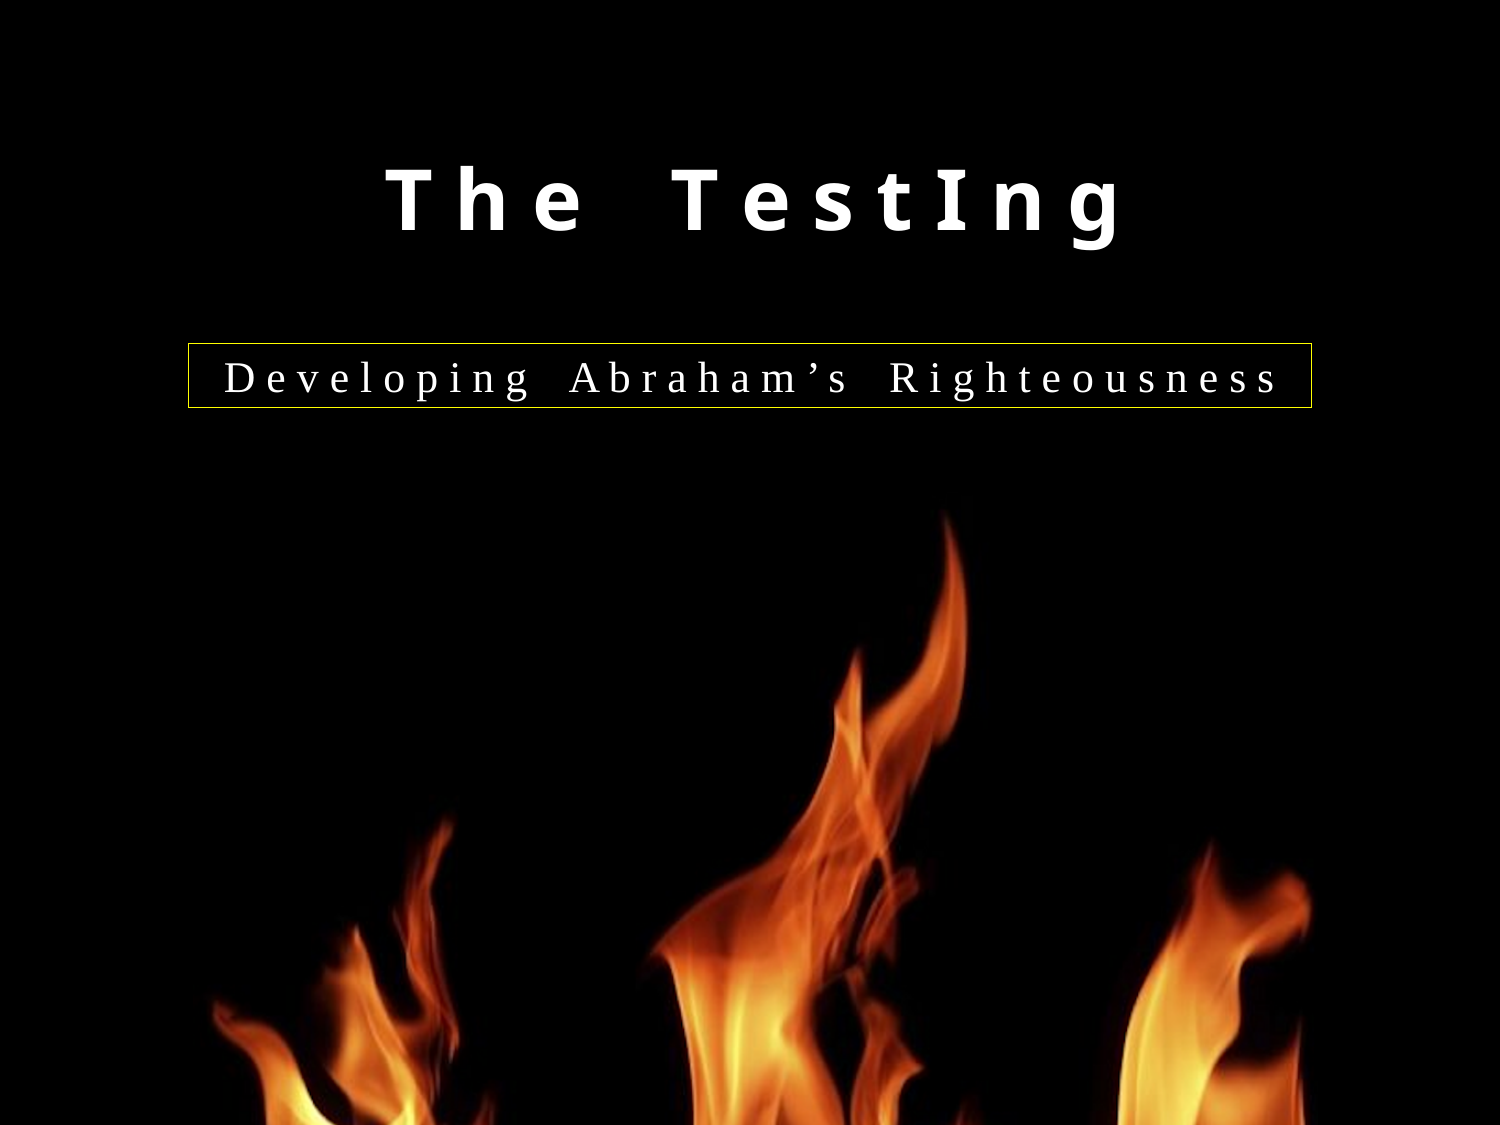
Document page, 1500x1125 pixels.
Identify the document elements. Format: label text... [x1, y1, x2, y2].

text_box T h e T e s t I n g [0, 140, 1500, 253]
picture [189, 492, 1319, 1125]
text_box D e v e l o p i n g A b r a h a m ’ s R i g h t e o u s n e s s [188, 343, 1312, 408]
